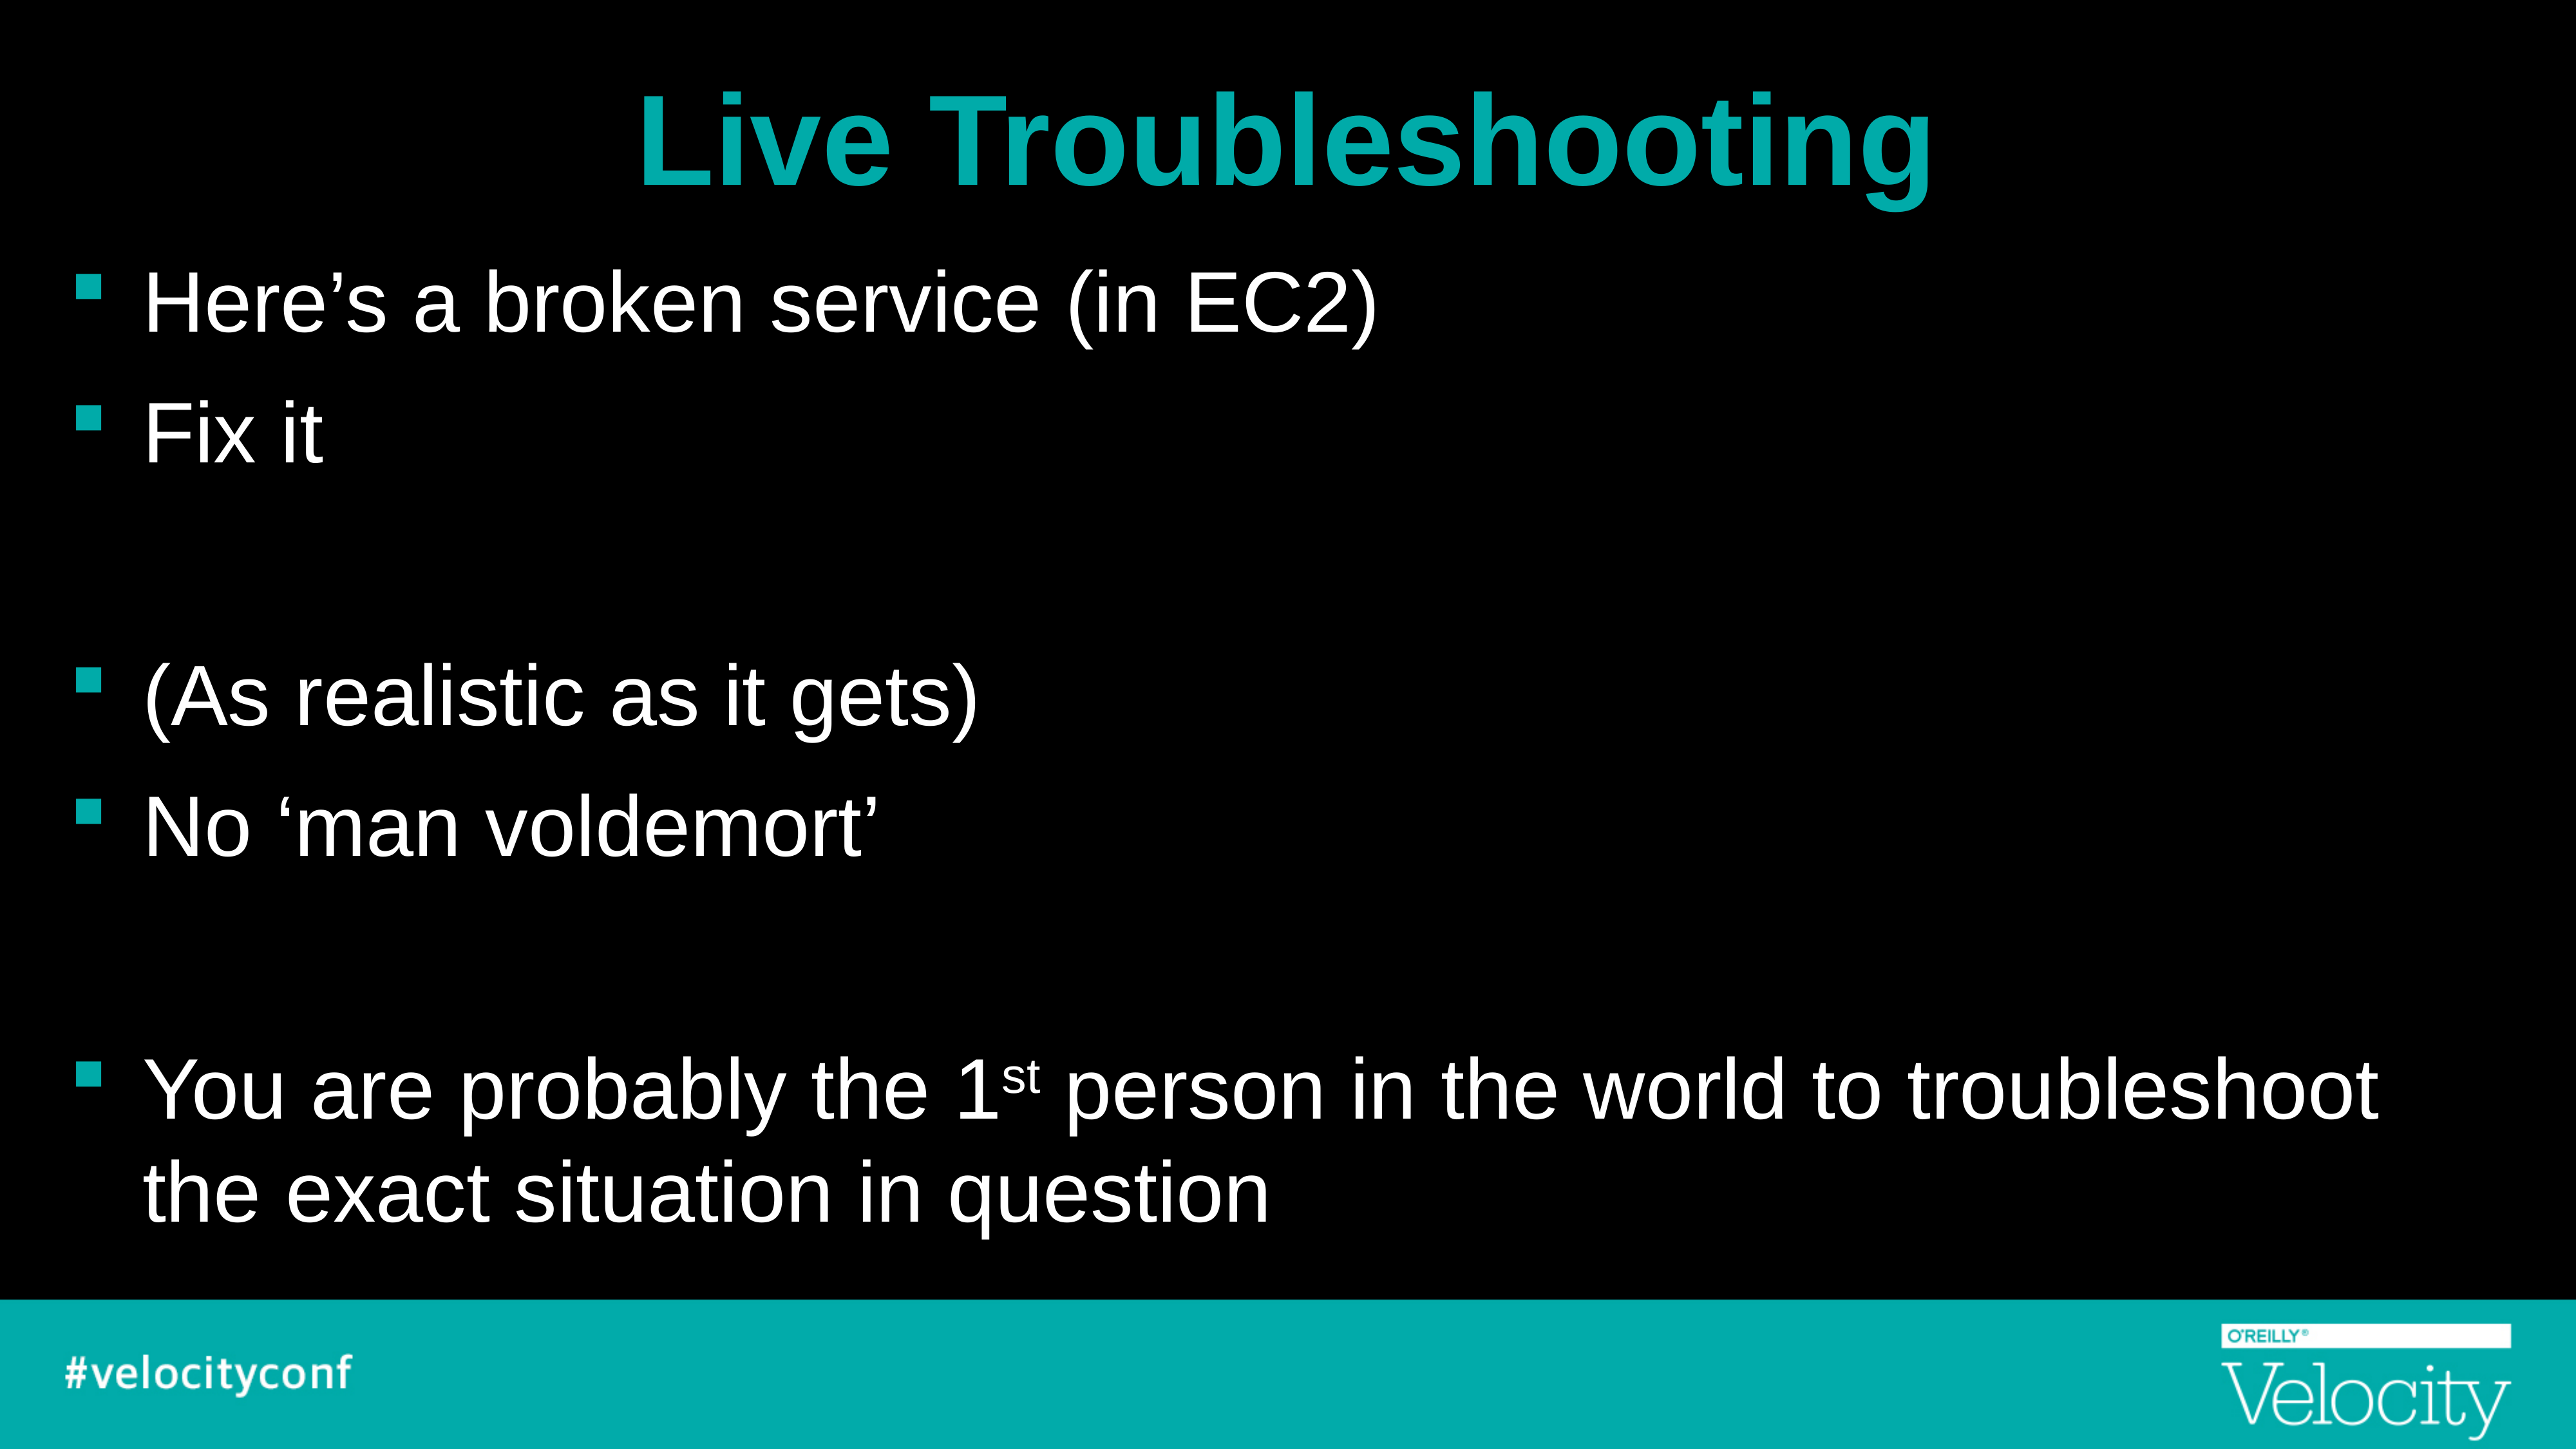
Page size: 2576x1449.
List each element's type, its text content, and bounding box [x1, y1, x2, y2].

title Live Troubleshooting [65, 25, 2510, 242]
list Here’s a broken service (in EC2) Fix it (As realistic as it gets) No ‘man voldemort’ You are probably the 1st person in the world to troubleshoot the exact situation in question [65, 242, 2510, 1309]
picture [0, 0, 2576, 1449]
